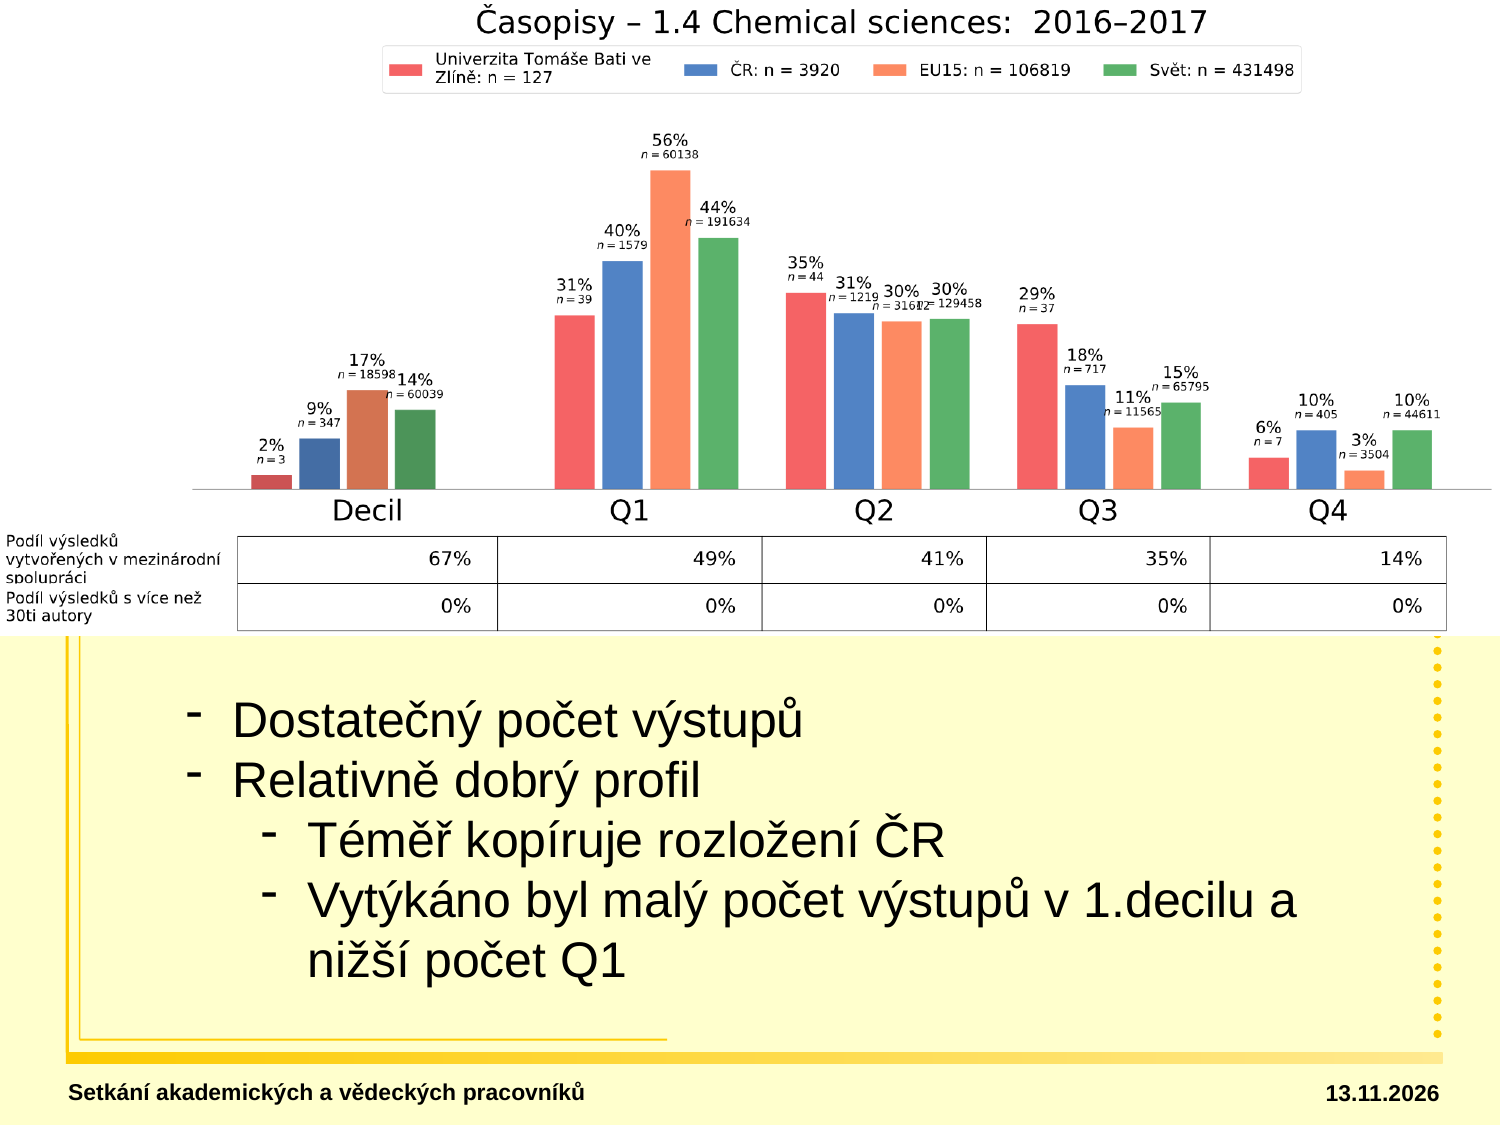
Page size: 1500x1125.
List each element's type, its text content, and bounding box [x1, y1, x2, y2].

picture [0, 0, 1500, 636]
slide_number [1265, 1070, 1455, 1107]
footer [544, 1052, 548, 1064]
text_box [399, 1052, 404, 1064]
text_box Dostatečný počet výstupů Relativně dobrý profil Téměř kopíruje rozložení ČR Vytýkáno byl malý počet výstupů v 1.decilu a nižší počet Q1 [171, 680, 1376, 996]
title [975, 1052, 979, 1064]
footer Setkání akademických a vědeckých pracovníků [52, 1070, 727, 1107]
